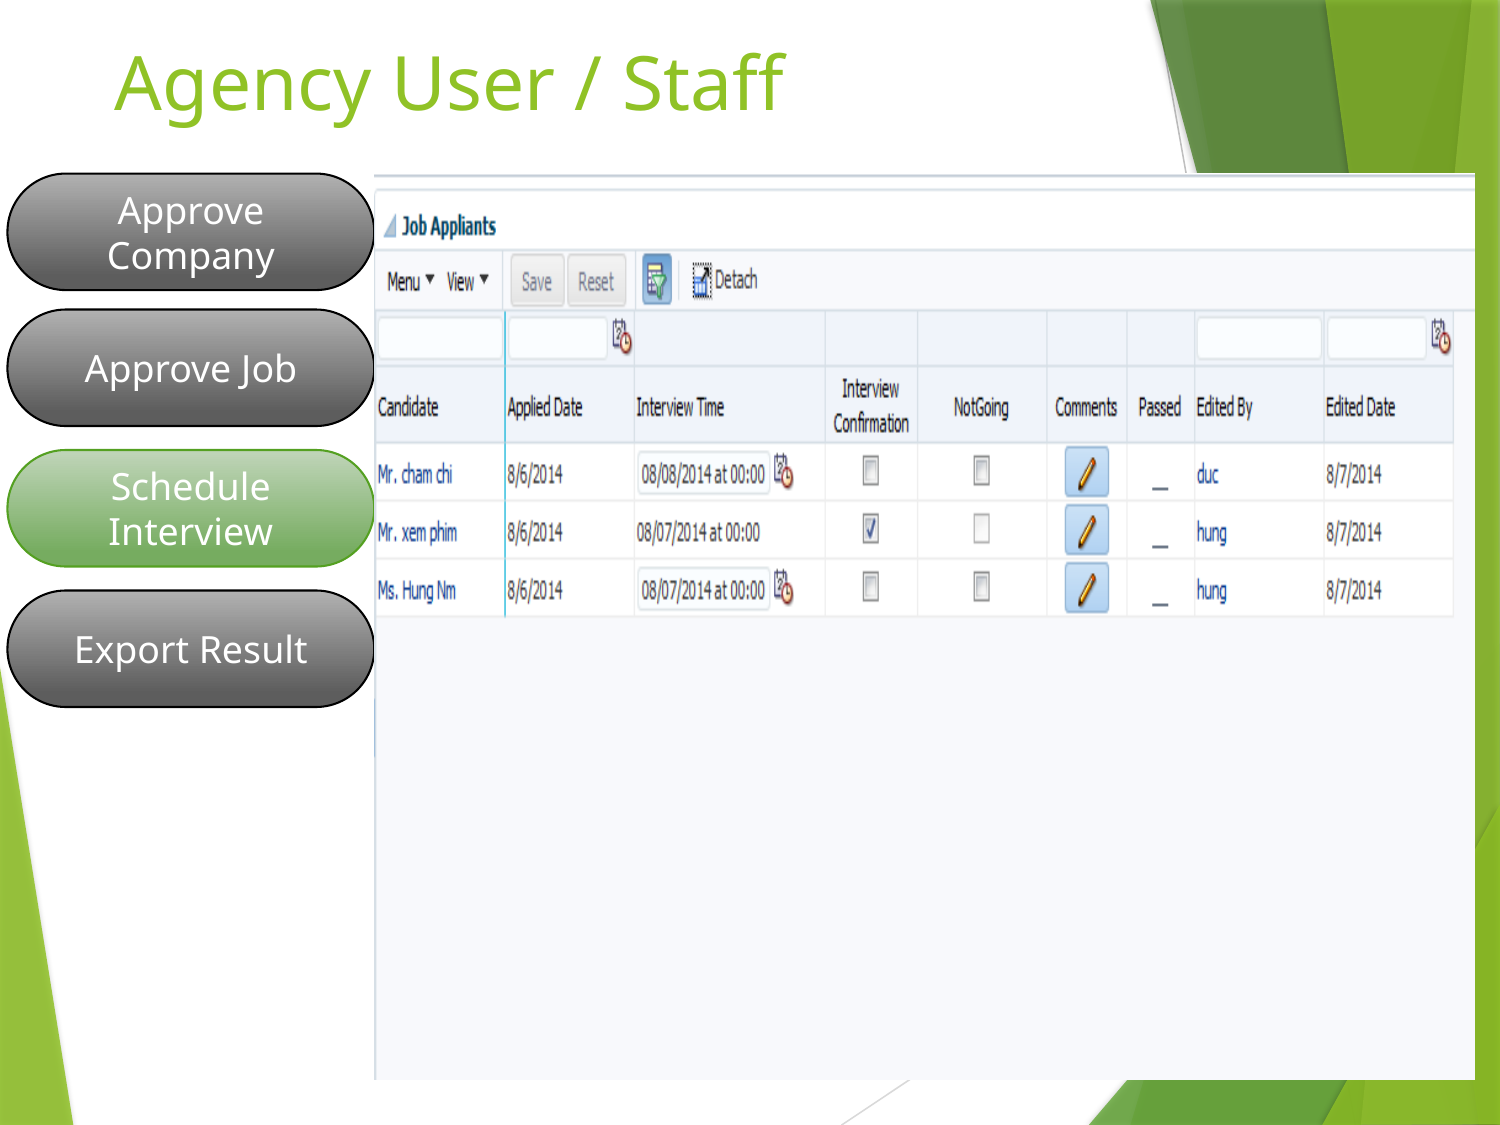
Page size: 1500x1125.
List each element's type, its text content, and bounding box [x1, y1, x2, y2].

picture [373, 172, 1475, 1081]
text_box Approve Job [6, 308, 368, 428]
text_box Approve Company [6, 172, 368, 292]
title Agency User / Staff [99, 28, 1142, 201]
text_box Export Result [6, 589, 368, 709]
text_box Schedule Interview [6, 448, 368, 568]
